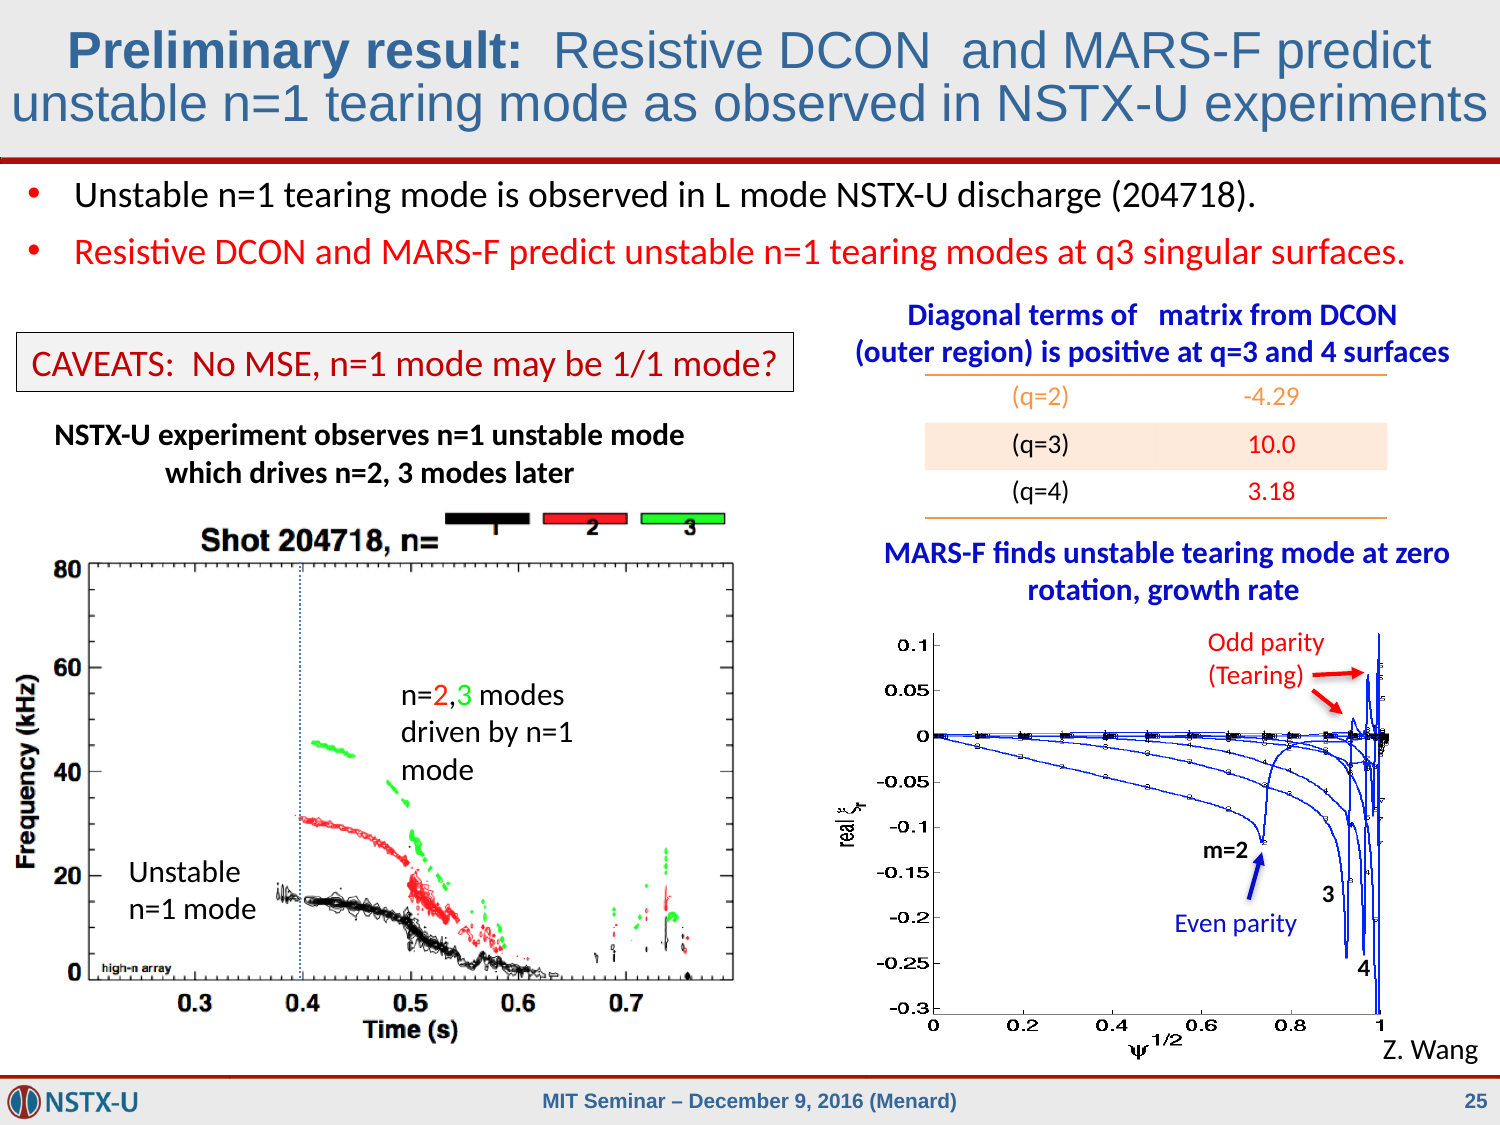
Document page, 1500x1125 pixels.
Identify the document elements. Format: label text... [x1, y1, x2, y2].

picture [0, 1075, 1500, 1125]
text_box Z. Wang [1368, 1023, 1494, 1073]
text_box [9, 506, 751, 1051]
text_box CAVEATS: No MSE, n=1 mode may be 1/1 mode? [16, 332, 794, 392]
picture [0, 158, 1500, 164]
text_box NSTX-U experiment observes n=1 unstable mode which drives n=2, 3 modes later [9, 407, 731, 497]
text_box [834, 617, 1401, 1063]
title Preliminary result: Resistive DCON and MARS-F predict unstable n=1 tearing mode as observed in NSTX-U experiments [0, 0, 1500, 158]
